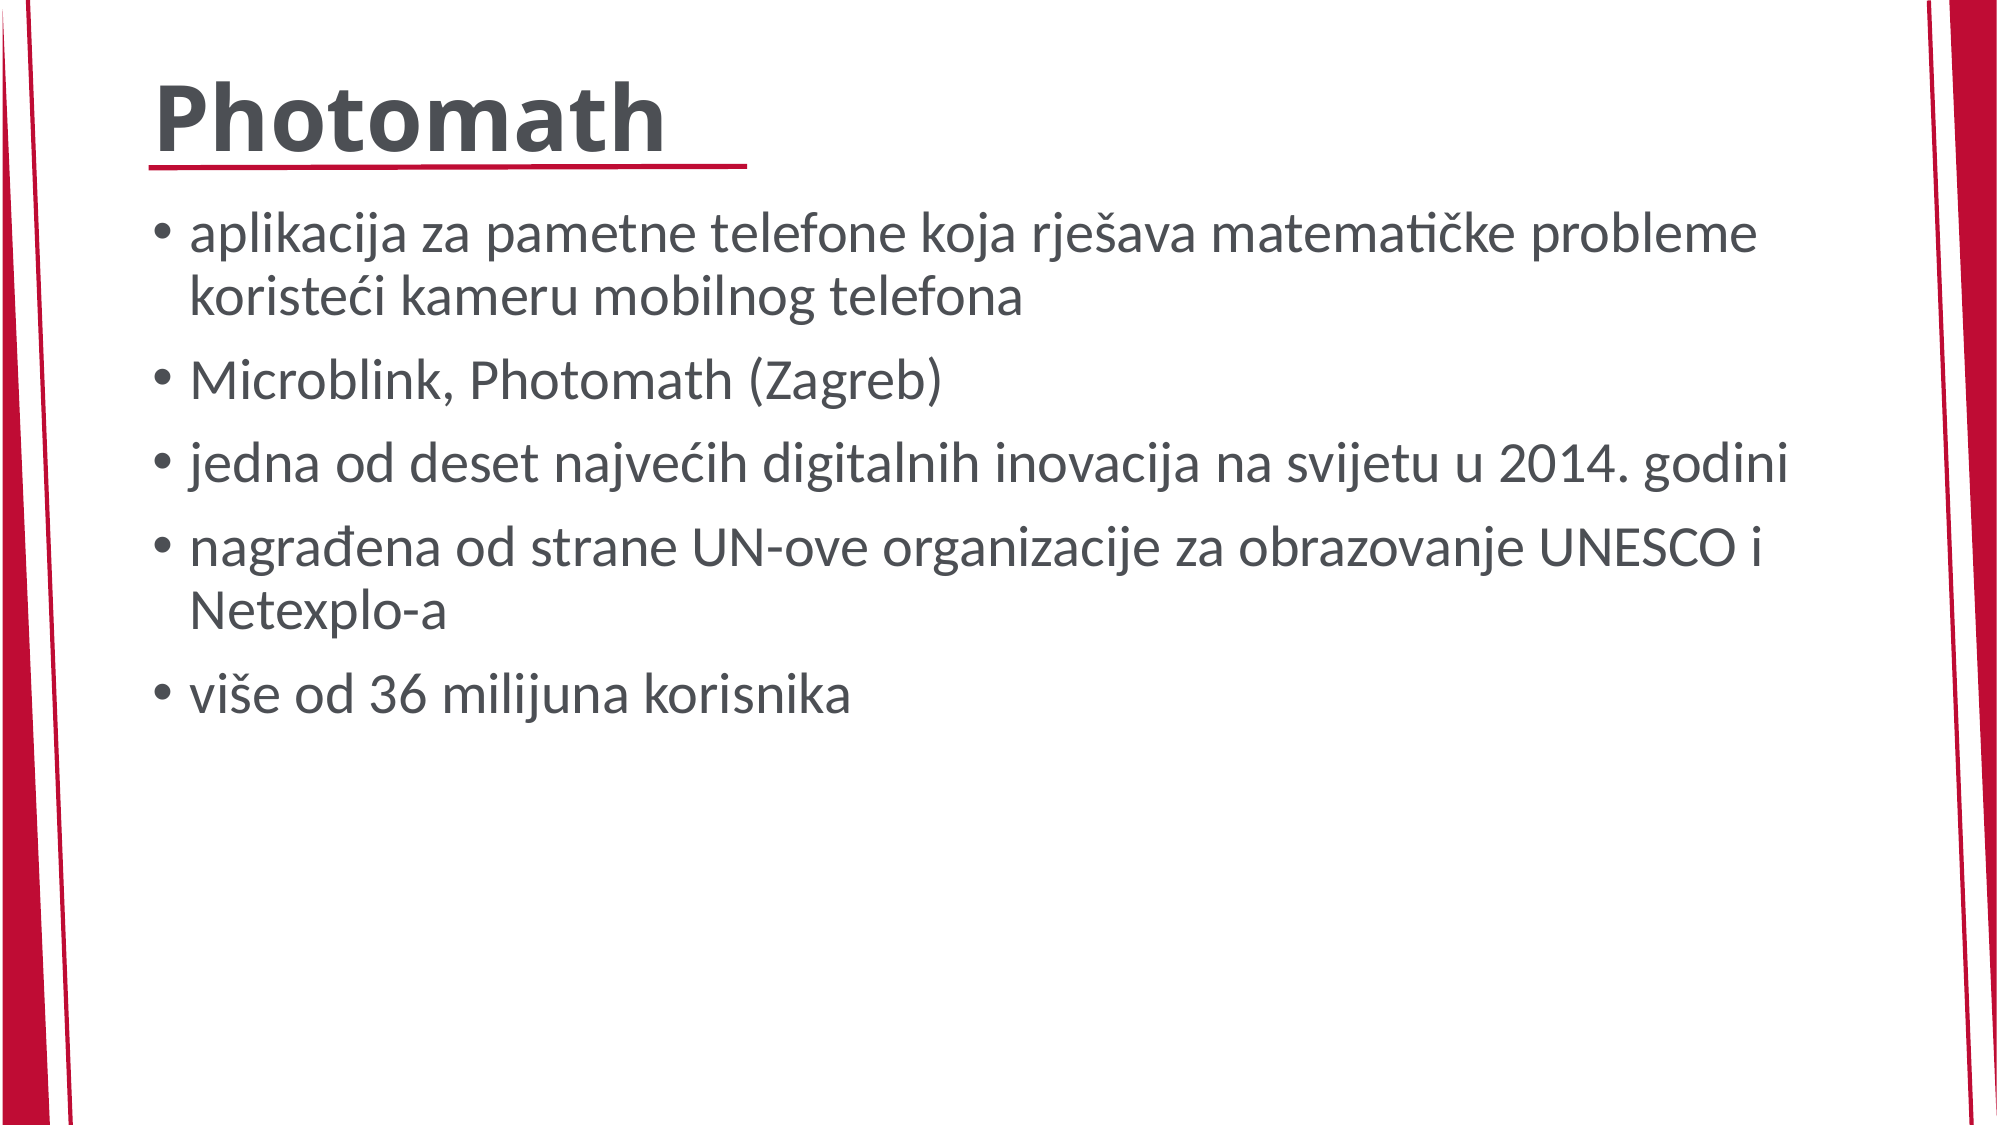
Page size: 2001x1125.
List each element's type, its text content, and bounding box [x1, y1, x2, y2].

title Photomath [137, 59, 1863, 184]
list aplikacija za pametne telefone koja rješava matematičke probleme koristeći kameru mobilnog telefona Microblink, Photomath (Zagreb) jedna od deset najvećih digitalnih inovacija na svijetu u 2014. godini nagrađena od strane UN-ove organizacije za obrazovanje UNESCO i Netexplo-a više od 36 milijuna korisnika [137, 194, 1863, 1014]
